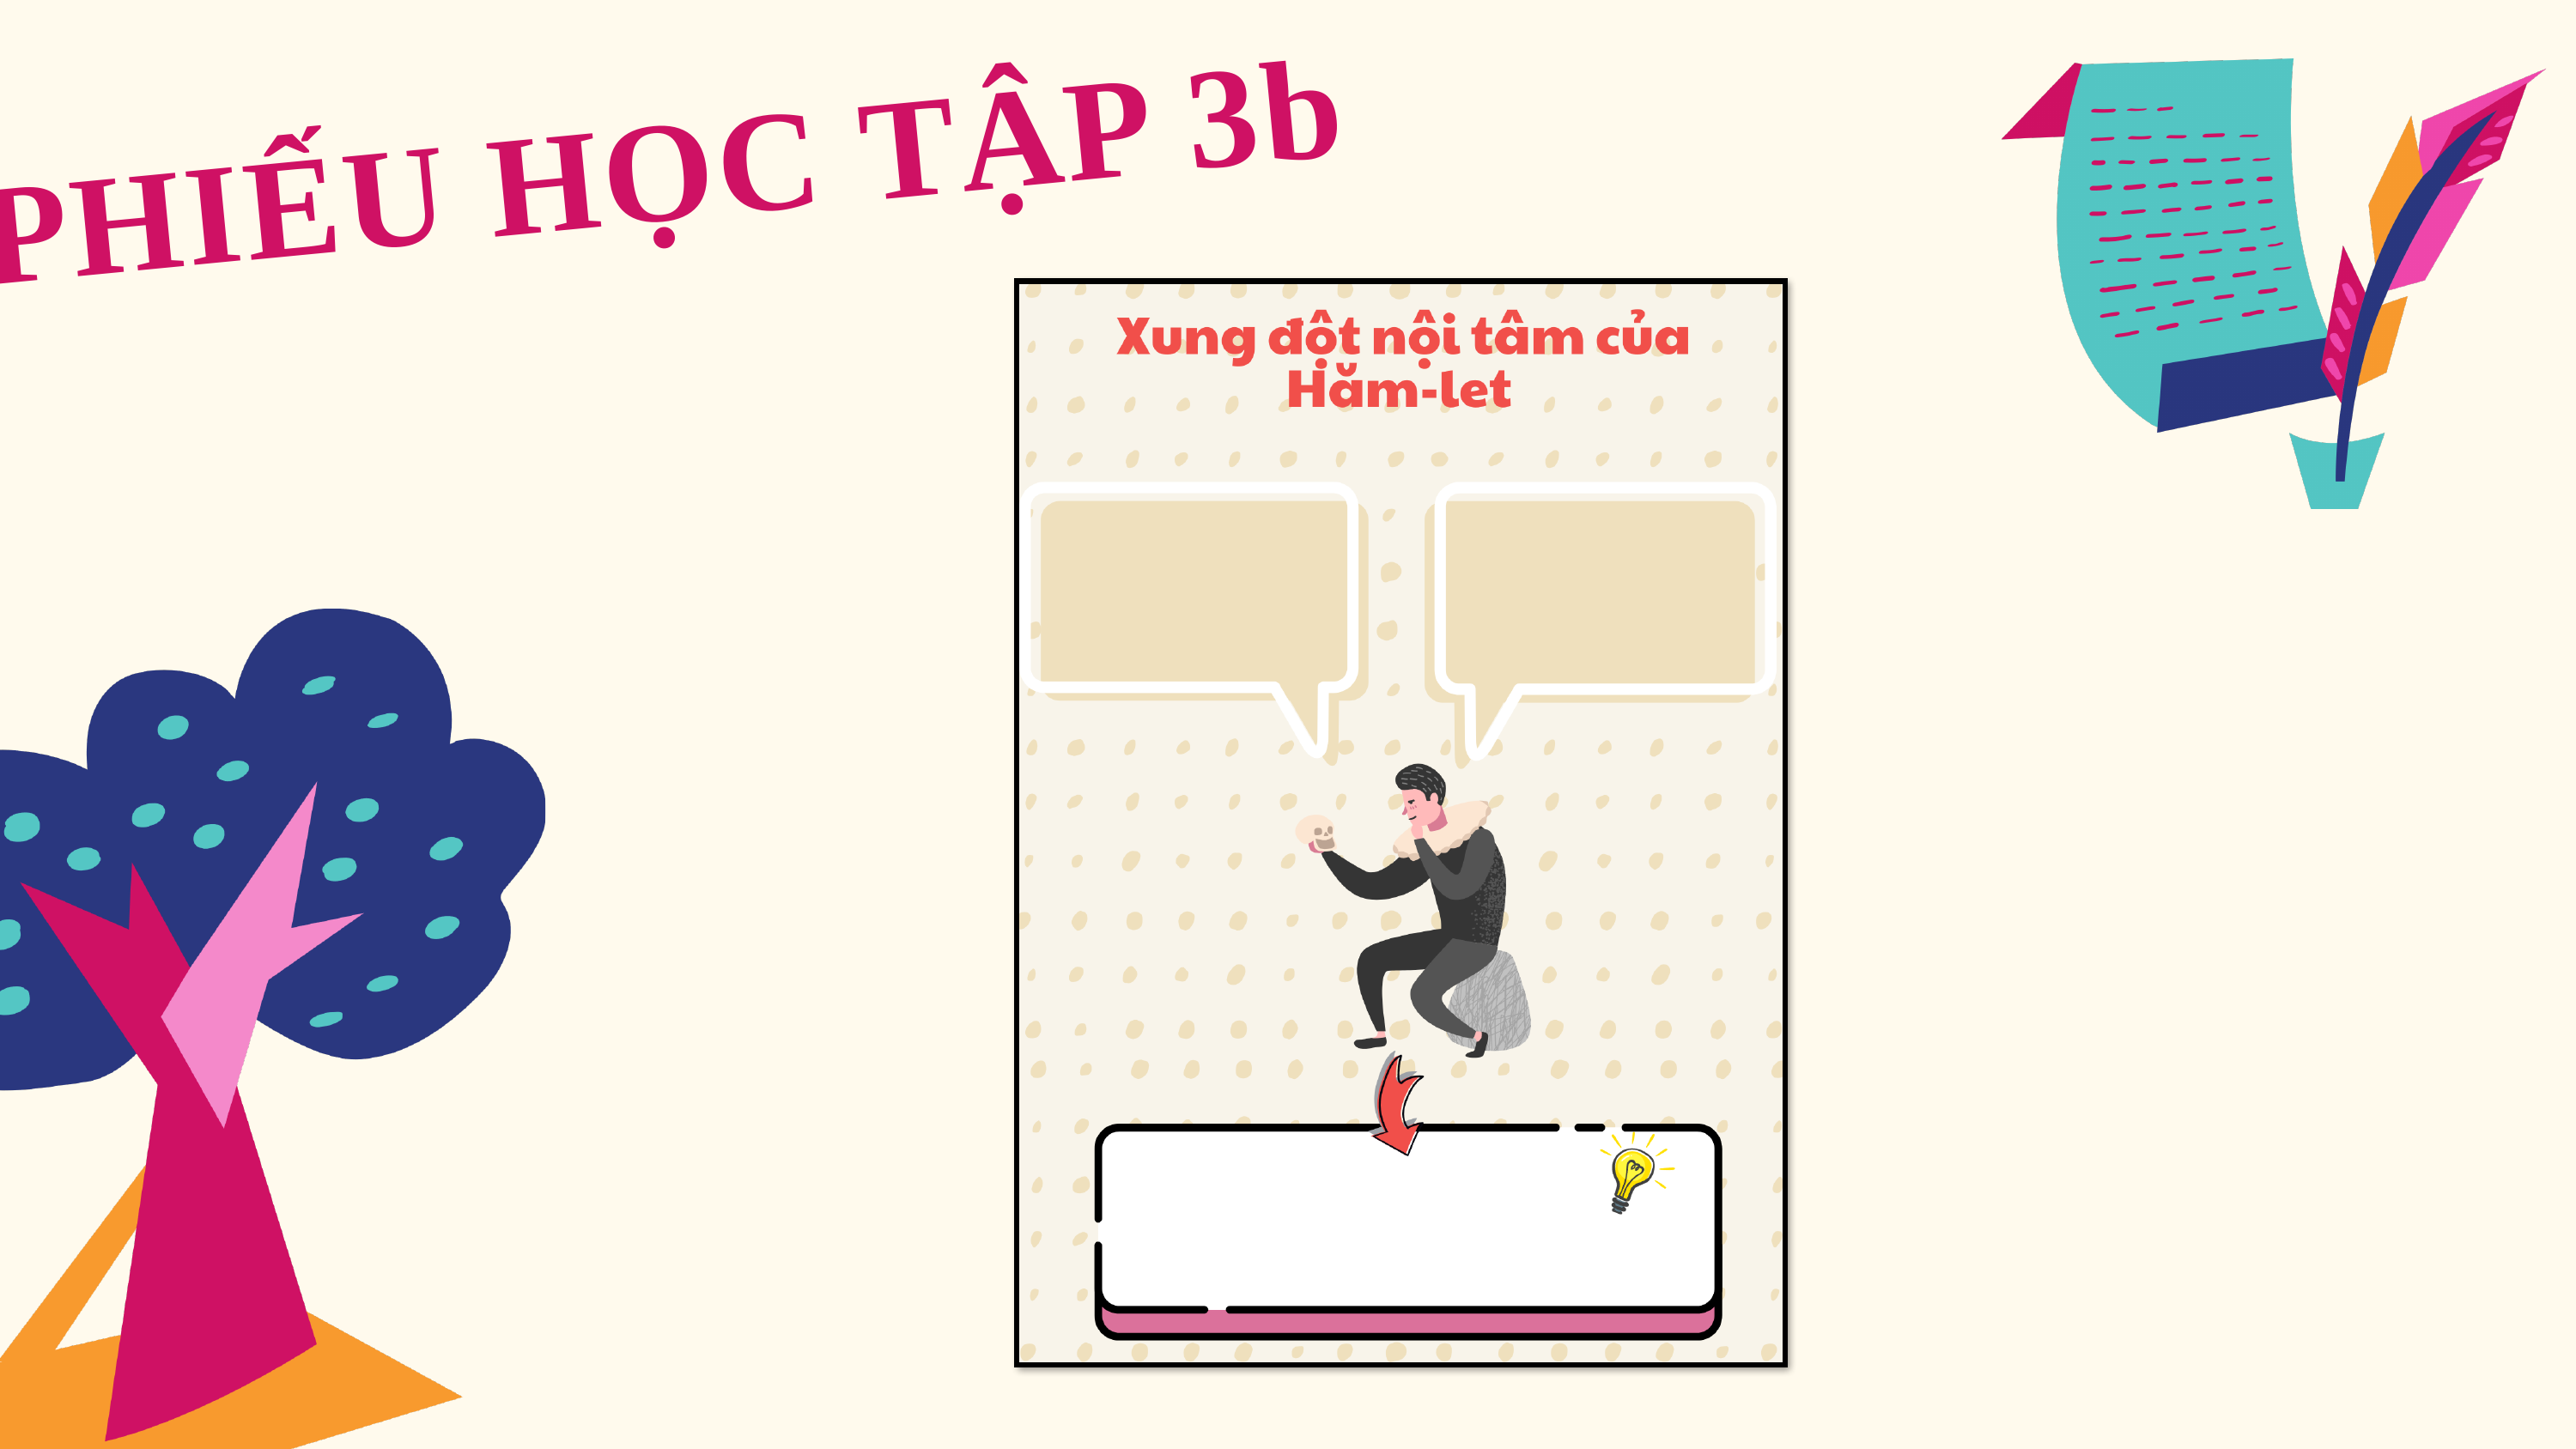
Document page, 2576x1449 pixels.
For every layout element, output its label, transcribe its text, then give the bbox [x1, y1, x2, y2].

text_box [2001, 58, 2547, 509]
text_box [0, 609, 546, 1449]
text_box PHIẾU HỌC TẬP 3b [0, 35, 1356, 313]
picture [1019, 283, 1783, 1363]
